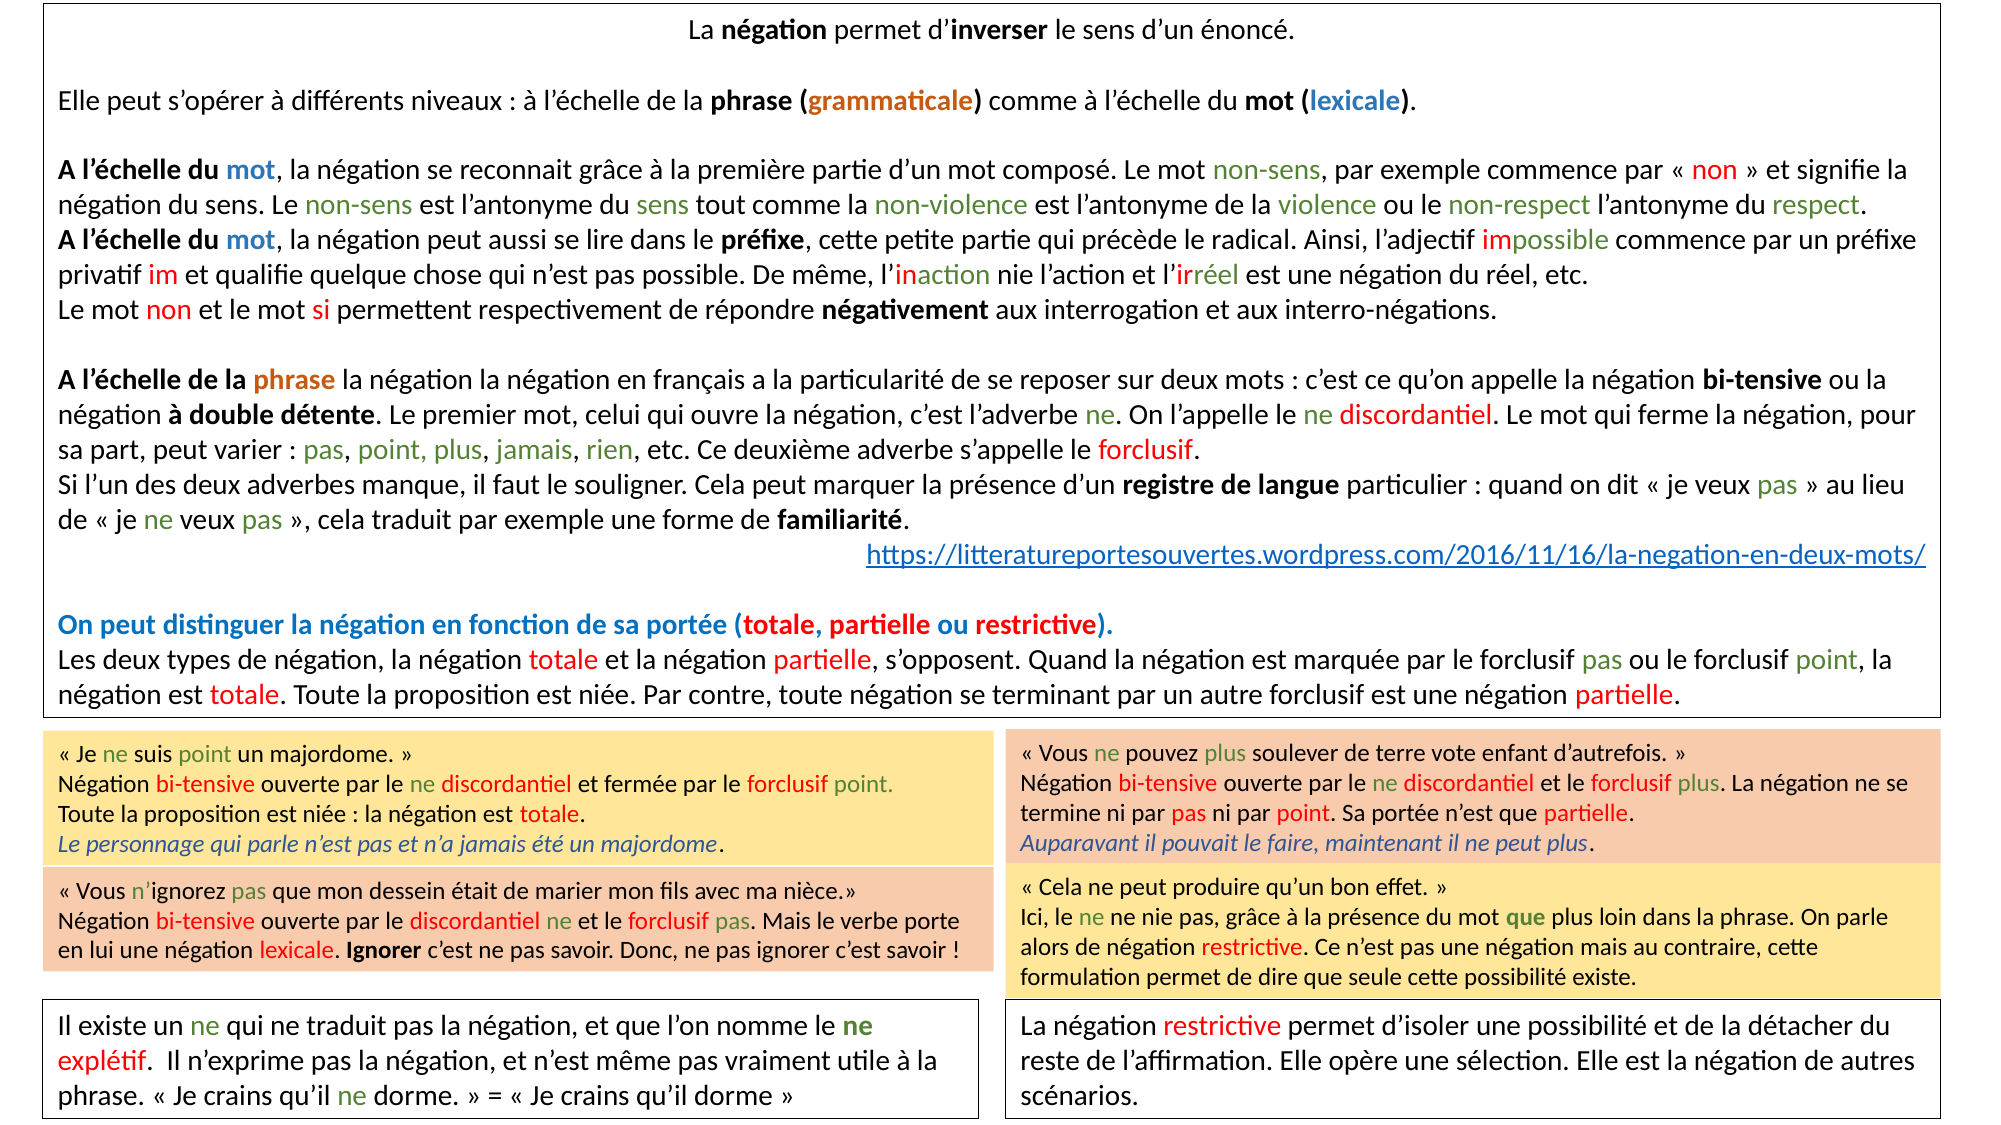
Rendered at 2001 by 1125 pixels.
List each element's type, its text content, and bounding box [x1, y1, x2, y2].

text_box La négation restrictive permet d’isoler une possibilité et de la détacher du reste de l’affirmation. Elle opère une sélection. Elle est la négation de autres scénarios. [1005, 999, 1941, 1119]
text_box « Vous n’ignorez pas que mon dessein était de marier mon fils avec ma nièce.» Négation bi-tensive ouverte par le discordantiel ne et le forclusif pas. Mais le verbe porte en lui une négation lexicale. Ignorer c’est ne pas savoir. Donc, ne pas ignorer c’est savoir ! [43, 866, 994, 972]
text_box « Cela ne peut produire qu’un bon effet. » Ici, le ne ne nie pas, grâce à la présence du mot que plus loin dans la phrase. On parle alors de négation restrictive. Ce n’est pas une négation mais au contraire, cette formulation permet de dire que seule cette possibilité existe. [1005, 863, 1941, 998]
text_box « Vous ne pouvez plus soulever de terre vote enfant d’autrefois. » Négation bi-tensive ouverte par le ne discordantiel et le forclusif plus. La négation ne se termine ni par pas ni par point. Sa portée n’est que partielle. Auparavant il pouvait le faire, maintenant il ne peut plus. [1005, 729, 1941, 863]
text_box « Je ne suis point un majordome. » Négation bi-tensive ouverte par le ne discordantiel et fermée par le forclusif point. Toute la proposition est niée : la négation est totale. Le personnage qui parle n’est pas et n’a jamais été un majordome. [43, 730, 994, 866]
text_box La négation permet d’inverser le sens d’un énoncé. Elle peut s’opérer à différents niveaux : à l’échelle de la phrase (grammaticale) comme à l’échelle du mot (lexicale). A l’échelle du mot, la négation se reconnait grâce à la première partie d’un mot composé. Le mot non-sens, par exemple commence par « non » et signifie la négation du sens. Le non-sens est l’antonyme du sens tout comme la non-violence est l’antonyme de la violence ou le non-respect l’antonyme du respect. A l’échelle du mot, la négation peut aussi se lire dans le préfixe, cette petite partie qui précède le radical. Ainsi, l’adjectif impossible commence par un préfixe privatif im et qualifie quelque chose qui n’est pas possible. De même, l’inaction nie l’action et l’irréel est une négation du réel, etc. Le mot non et le mot si permettent respectivement de répondre négativement aux interrogation et aux interro-négations. A l’échelle de la phrase la négation la négation en français a la particularité de se reposer sur deux mots : c’est ce qu’on appelle la négation bi-tensive ou la négation à double détente. Le premier mot, celui qui ouvre la négation, c’est l’adverbe ne. On l’appelle le ne discordantiel. Le mot qui ferme la négation, pour sa part, peut varier : pas, point, plus, jamais, rien, etc. Ce deuxième adverbe s’appelle le forclusif. Si l’un des deux adverbes manque, il faut le souligner. Cela peut marquer la présence d’un registre de langue particulier : quand on dit « je veux pas » au lieu de « je ne veux pas », cela traduit par exemple une forme de familiarité. https://litteratureportesouvertes.wordpress.com/2016/11/16/la-negation-en-deux-mots/ On peut distinguer la négation en fonction de sa portée (totale, partielle ou restrictive). Les deux types de négation, la négation totale et la négation partielle, s’opposent. Quand la négation est marquée par le forclusif pas ou le forclusif point, la négation est totale. Toute la proposition est niée. Par contre, toute négation se terminant par un autre forclusif est une négation partielle. [43, 3, 1941, 718]
text_box Il existe un ne qui ne traduit pas la négation, et que l’on nomme le ne explétif. Il n’exprime pas la négation, et n’est même pas vraiment utile à la phrase. « Je crains qu’il ne dorme. » = « Je crains qu’il dorme » [42, 999, 979, 1119]
